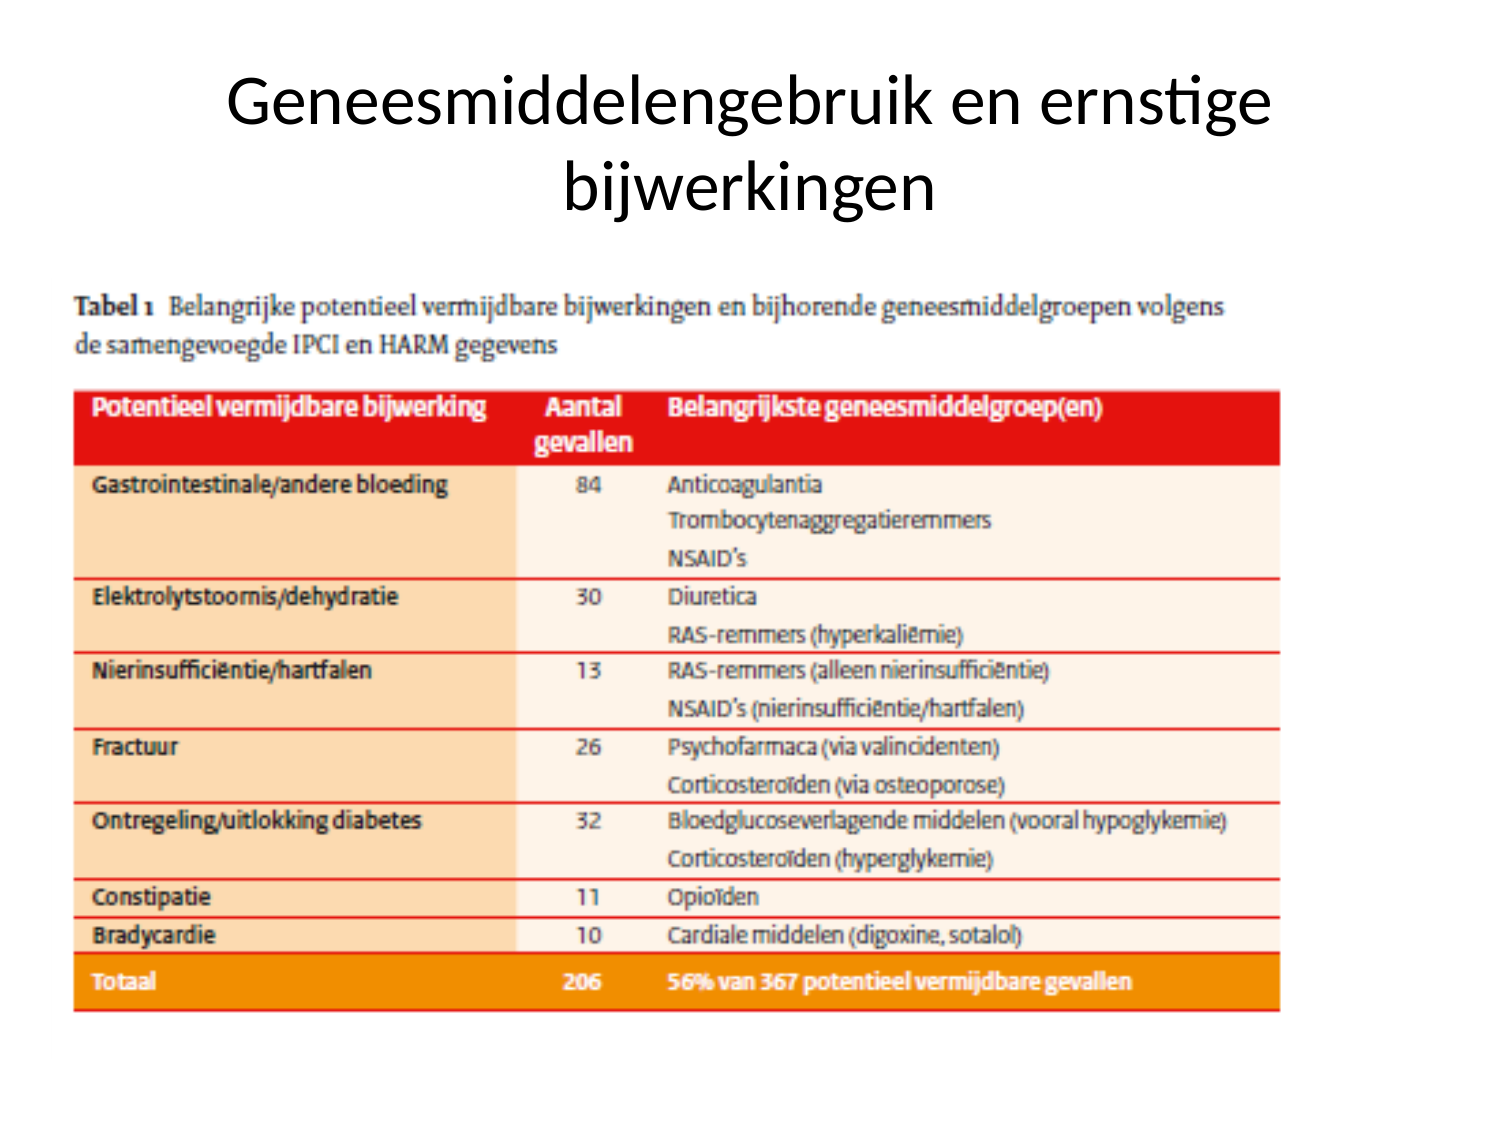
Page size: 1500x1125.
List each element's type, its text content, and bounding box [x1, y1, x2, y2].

title Geneesmiddelengebruik en ernstige bijwerkingen [75, 45, 1425, 233]
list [50, 278, 1311, 1059]
